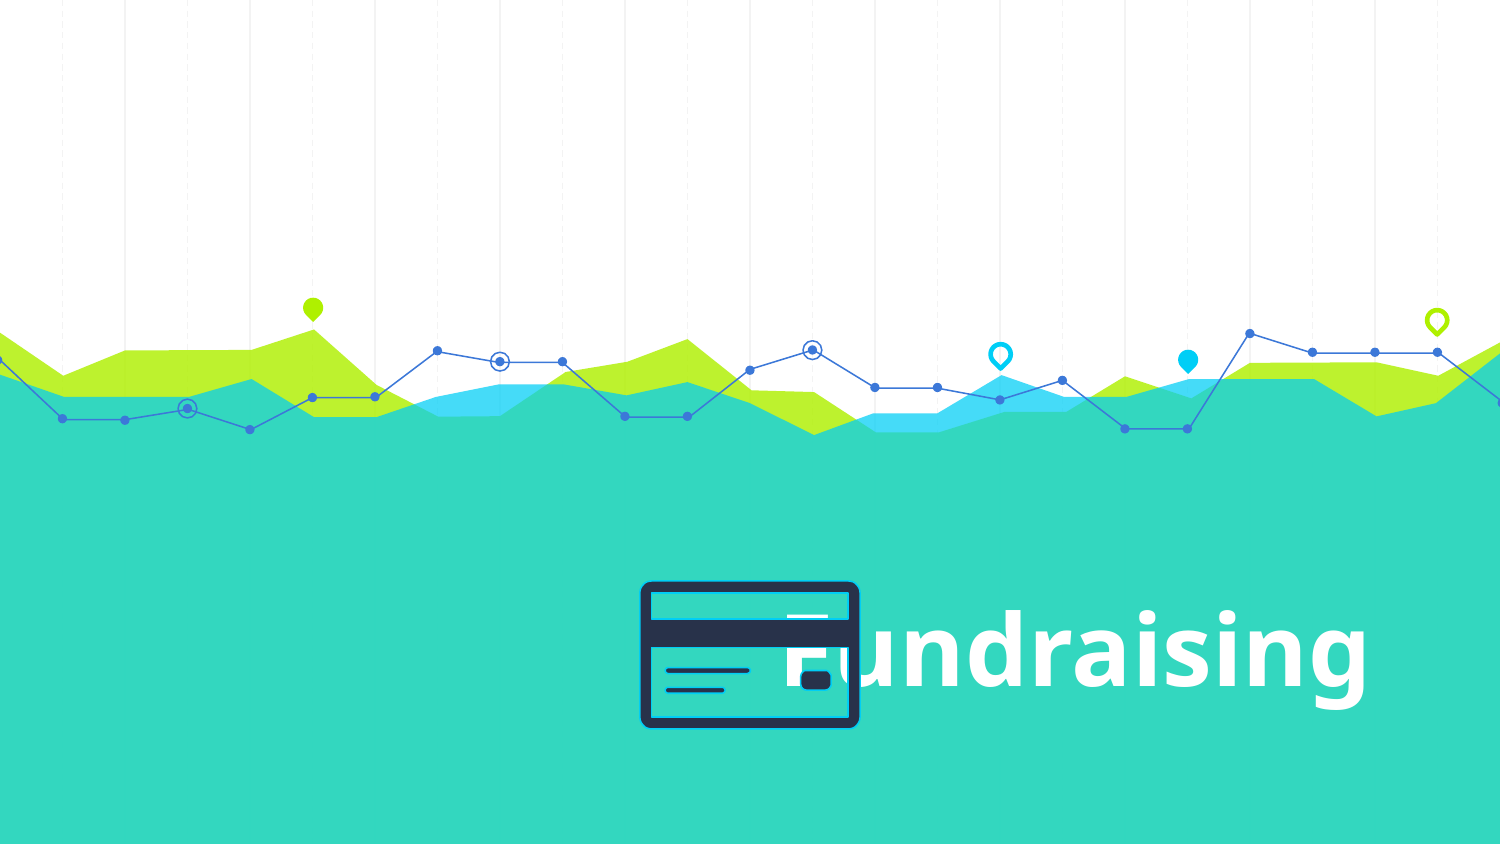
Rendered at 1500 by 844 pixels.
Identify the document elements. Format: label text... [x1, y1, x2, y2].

title Fundraising [467, 551, 1388, 742]
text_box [639, 580, 861, 730]
